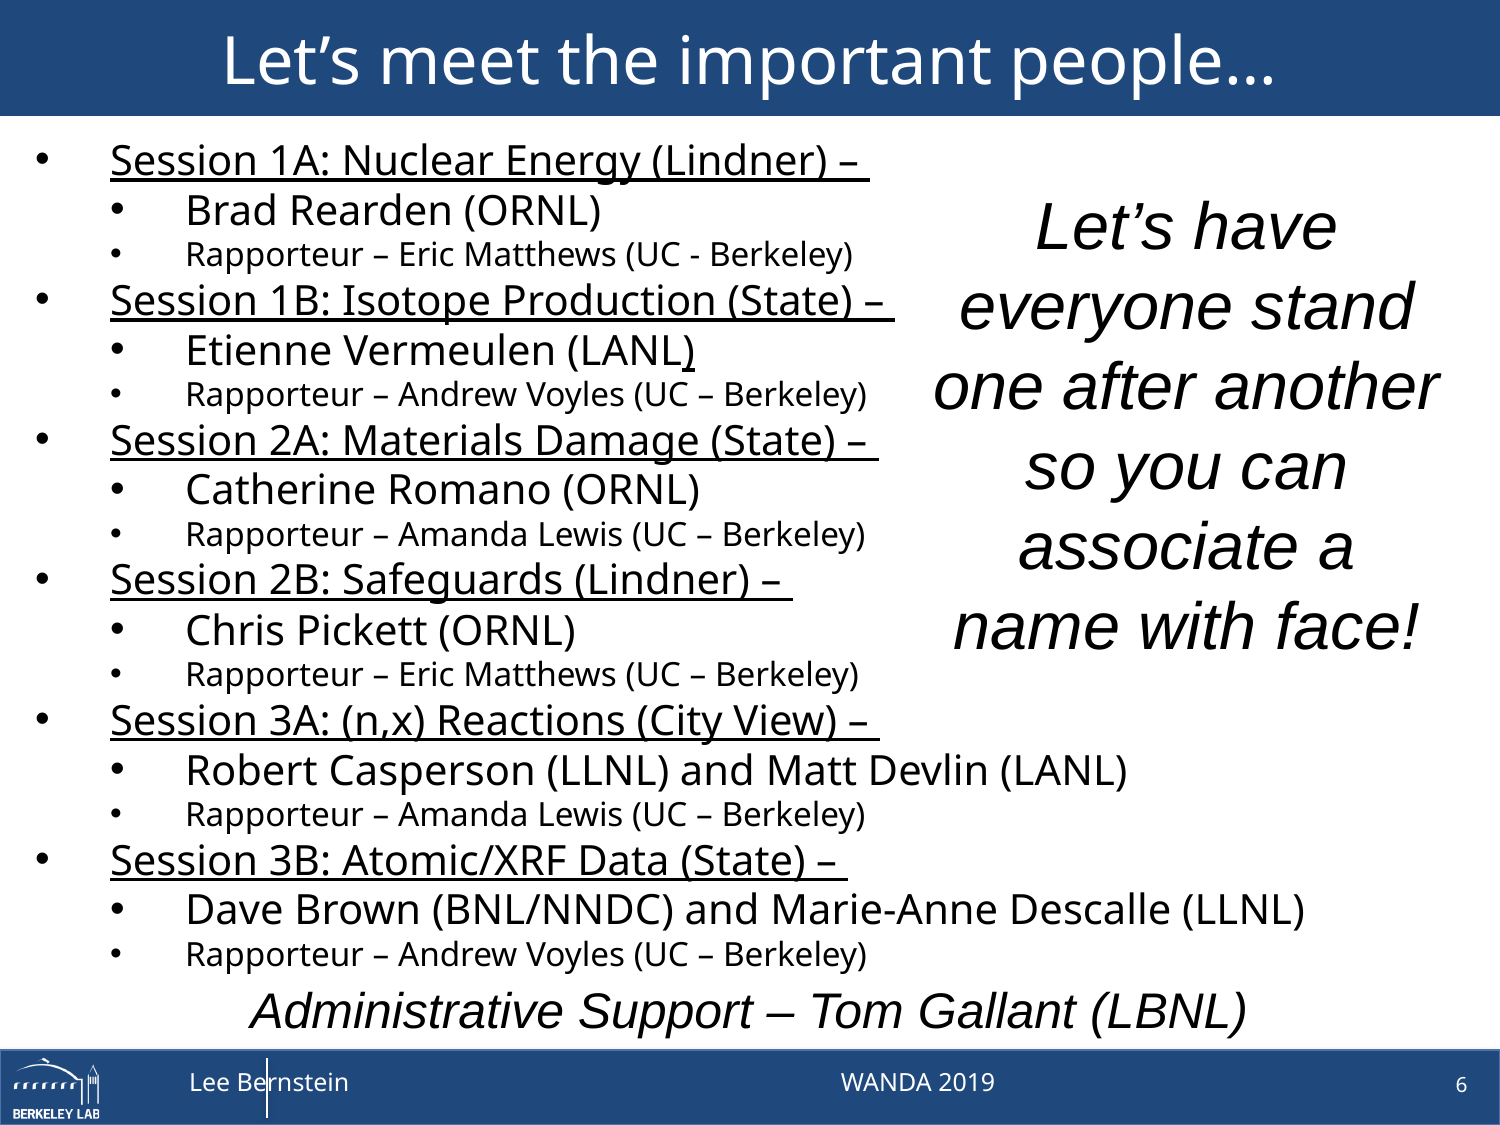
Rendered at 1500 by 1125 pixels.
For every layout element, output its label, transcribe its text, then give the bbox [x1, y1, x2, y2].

text_box Administrative Support – Tom Gallant (LBNL) [235, 971, 1264, 1047]
title Let’s meet the important people… [0, 0, 1500, 116]
text_box Session 1A: Nuclear Energy (Lindner) – Brad Rearden (ORNL) Rapporteur – Eric Matthews (UC - Berkeley) Session 1B: Isotope Production (State) – Etienne Vermeulen (LANL) Rapporteur – Andrew Voyles (UC – Berkeley) Session 2A: Materials Damage (State) – Catherine Romano (ORNL) Rapporteur – Amanda Lewis (UC – Berkeley) Session 2B: Safeguards (Lindner) – Chris Pickett (ORNL) Rapporteur – Eric Matthews (UC – Berkeley) Session 3A: (n,x) Reactions (City View) – Robert Casperson (LLNL) and Matt Devlin (LANL) Rapporteur – Amanda Lewis (UC – Berkeley) Session 3B: Atomic/XRF Data (State) – Dave Brown (BNL/NNDC) and Marie-Anne Descalle (LLNL) Rapporteur – Andrew Voyles (UC – Berkeley) [20, 126, 1480, 981]
text_box Let’s have everyone stand one after another so you can associate a name with face! [918, 175, 1456, 671]
